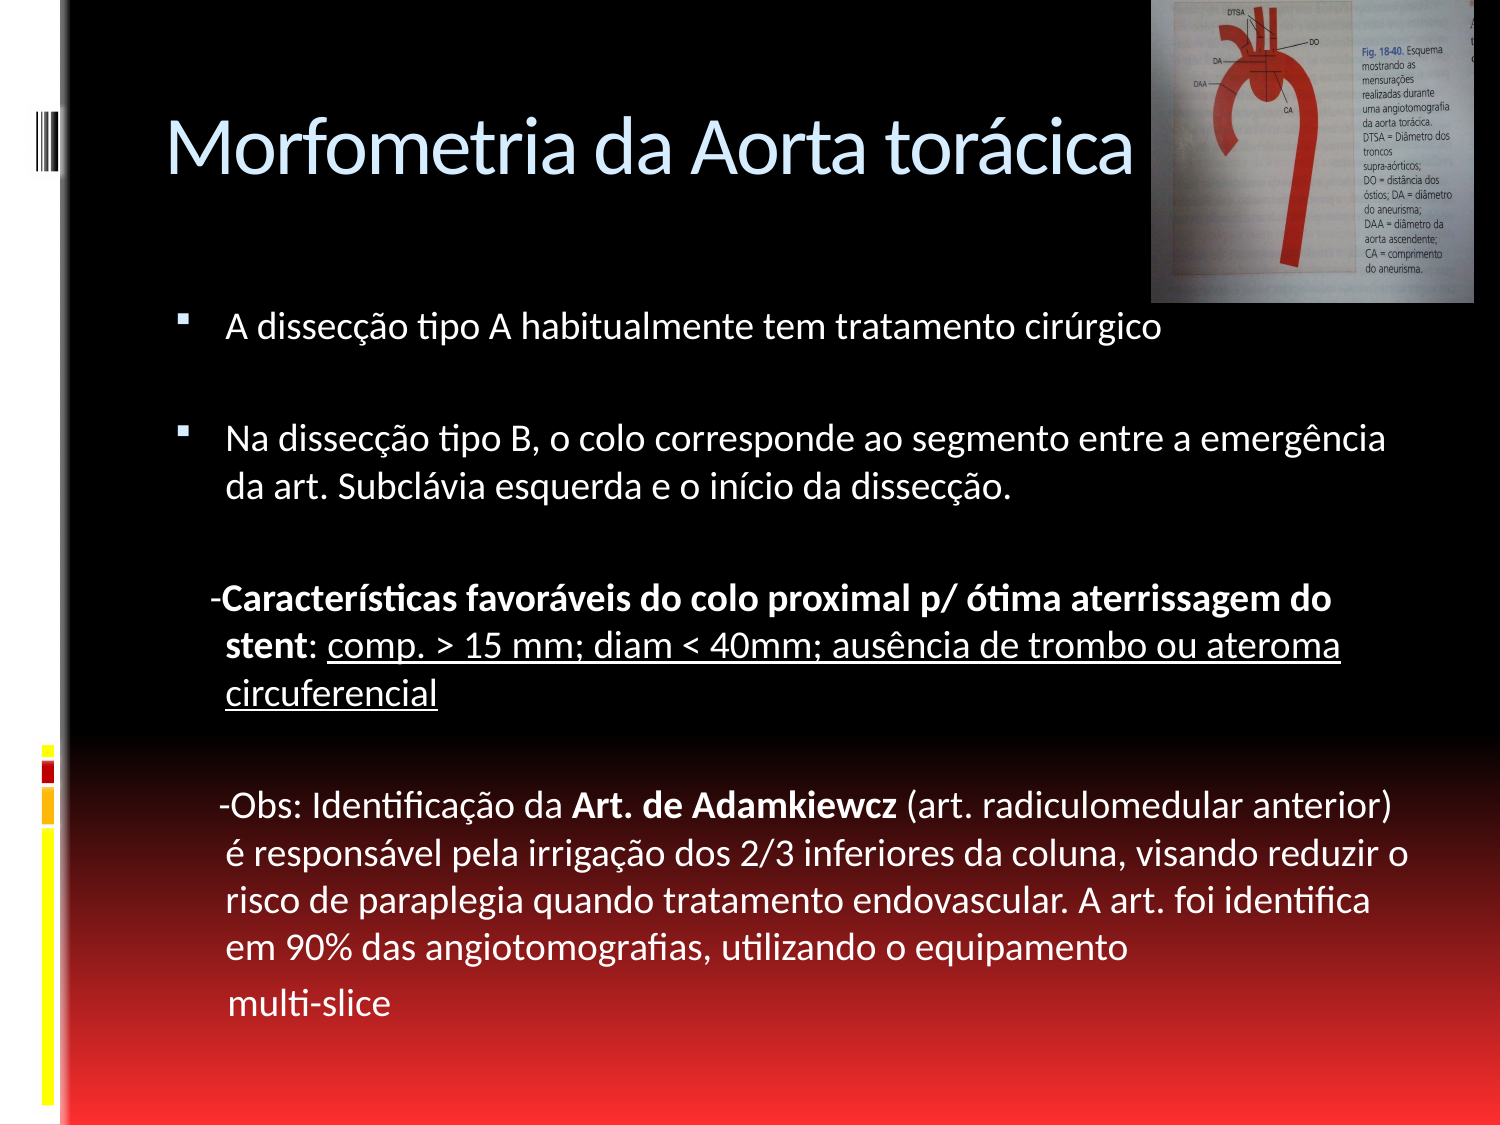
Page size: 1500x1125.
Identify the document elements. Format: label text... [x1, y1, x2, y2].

title Morfometria da Aorta torácica [150, 83, 1143, 234]
list A dissecção tipo A habitualmente tem tratamento cirúrgico Na dissecção tipo B, o colo corresponde ao segmento entre a emergência da art. Subclávia esquerda e o início da dissecção. -Características favoráveis do colo proximal p/ ótima aterrissagem do stent: comp. > 15 mm; diam < 40mm; ausência de trombo ou ateroma circuferencial -Obs: Identificação da Art. de Adamkiewcz (art. radiculomedular anterior) é responsável pela irrigação dos 2/3 inferiores da coluna, visando reduzir o risco de paraplegia quando tratamento endovascular. A art. foi identifica em 90% das angiotomografias, utilizando o equipamento multi-slice [150, 292, 1425, 1043]
picture [1151, 0, 1475, 304]
